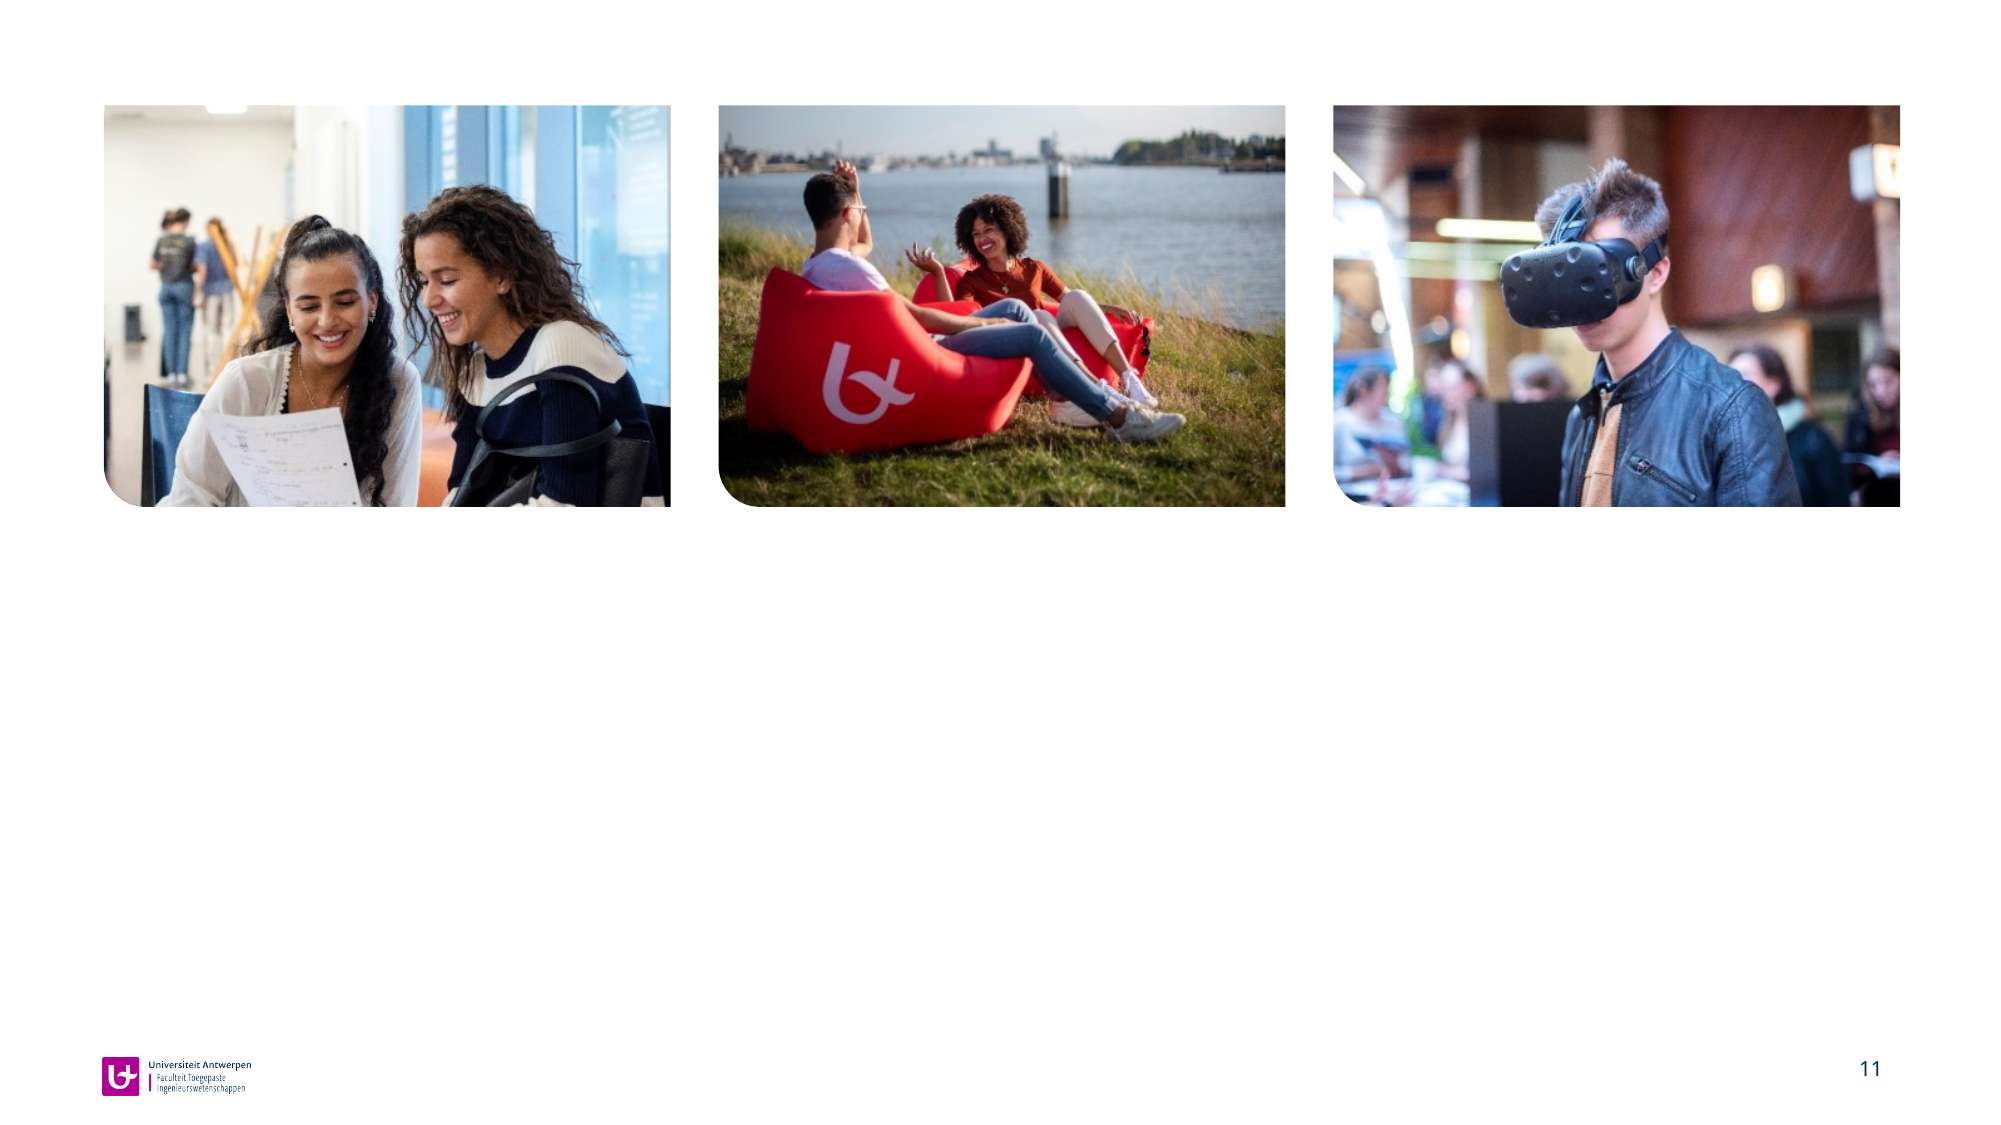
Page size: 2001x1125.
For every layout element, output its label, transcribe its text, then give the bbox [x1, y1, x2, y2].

picture [1333, 105, 1901, 508]
picture [718, 105, 1286, 508]
picture [102, 1057, 251, 1096]
slide_number 11 [1463, 1039, 1898, 1100]
picture [103, 105, 671, 508]
